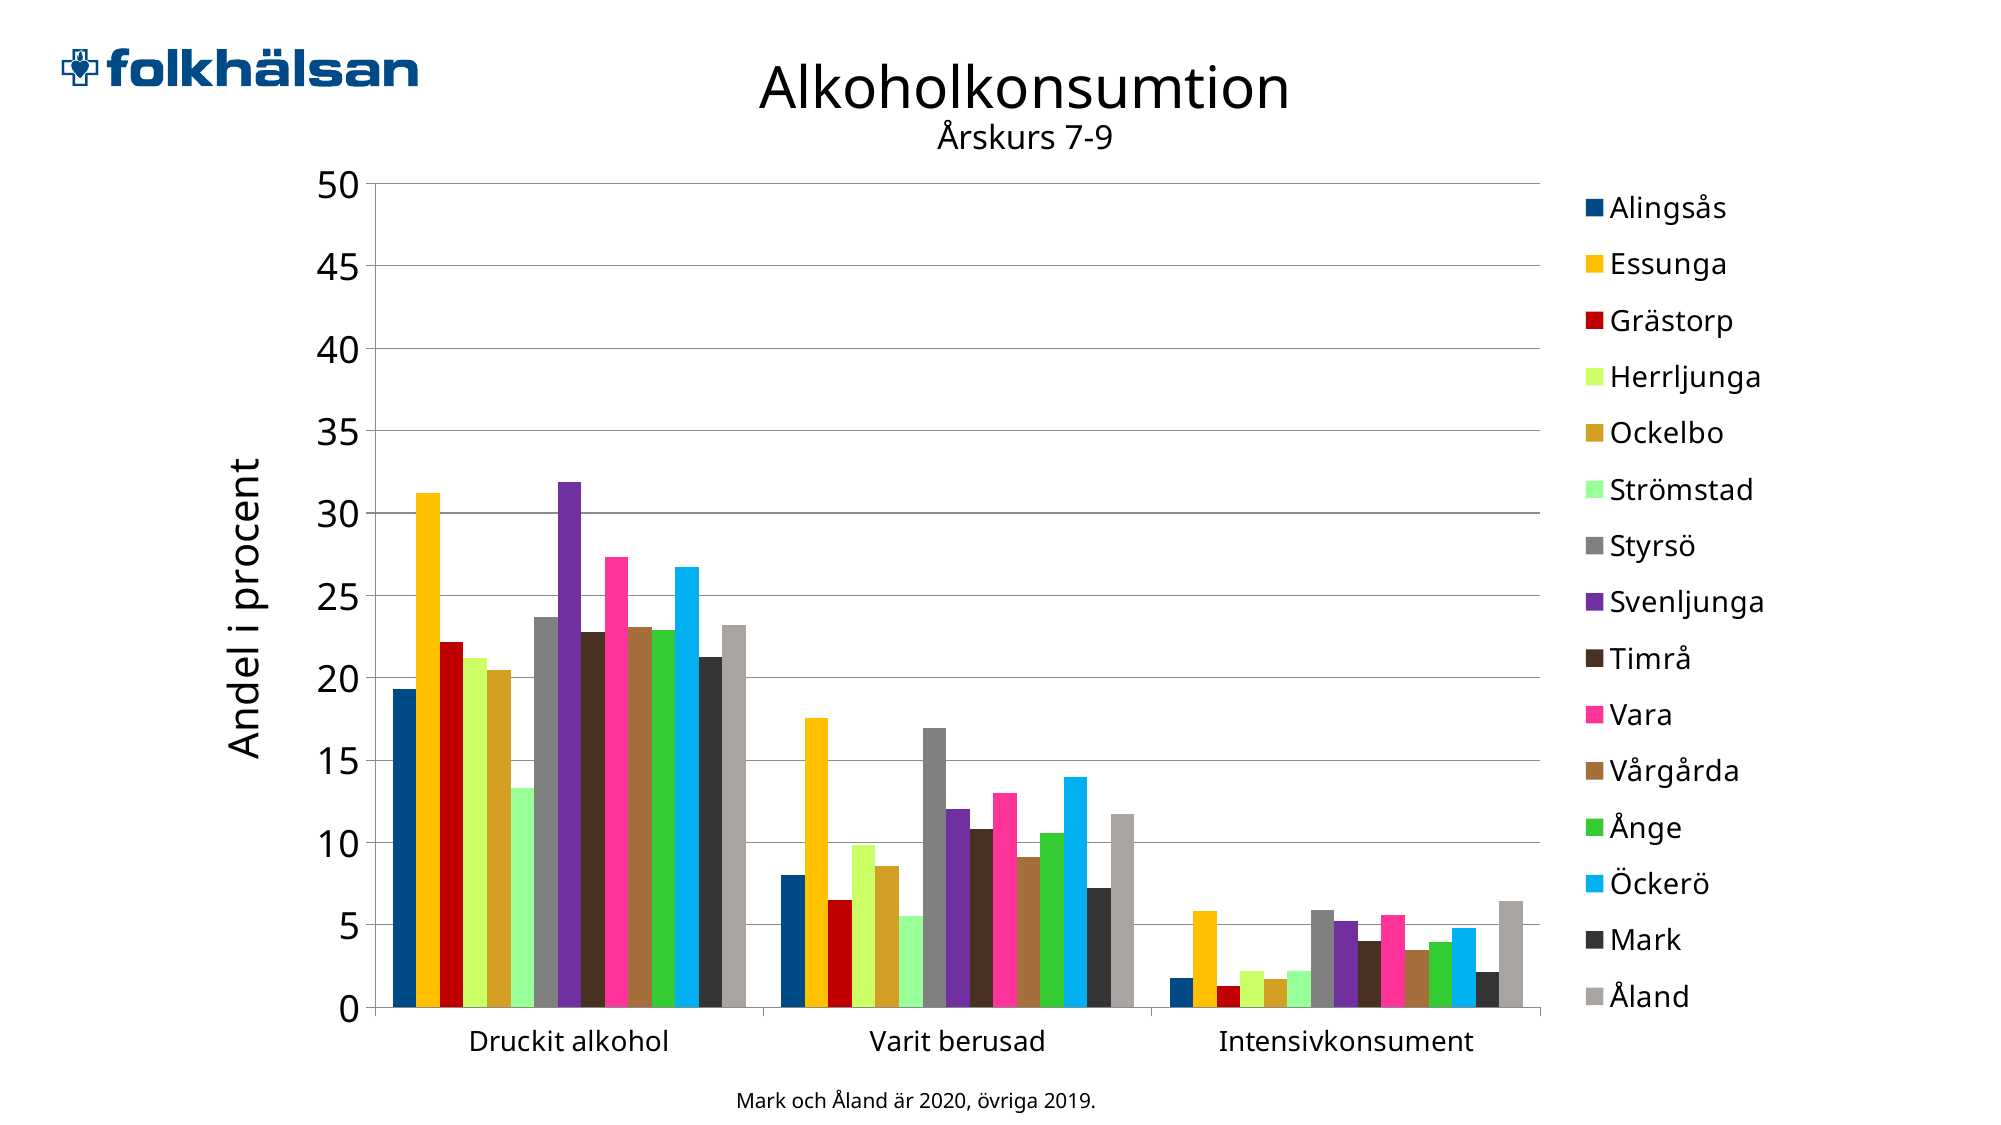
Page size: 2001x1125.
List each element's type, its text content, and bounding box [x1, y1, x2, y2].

picture [61, 48, 418, 87]
title Alkoholkonsumtion Årskurs 7-9 [196, 54, 1855, 139]
chart [196, 139, 1855, 1125]
